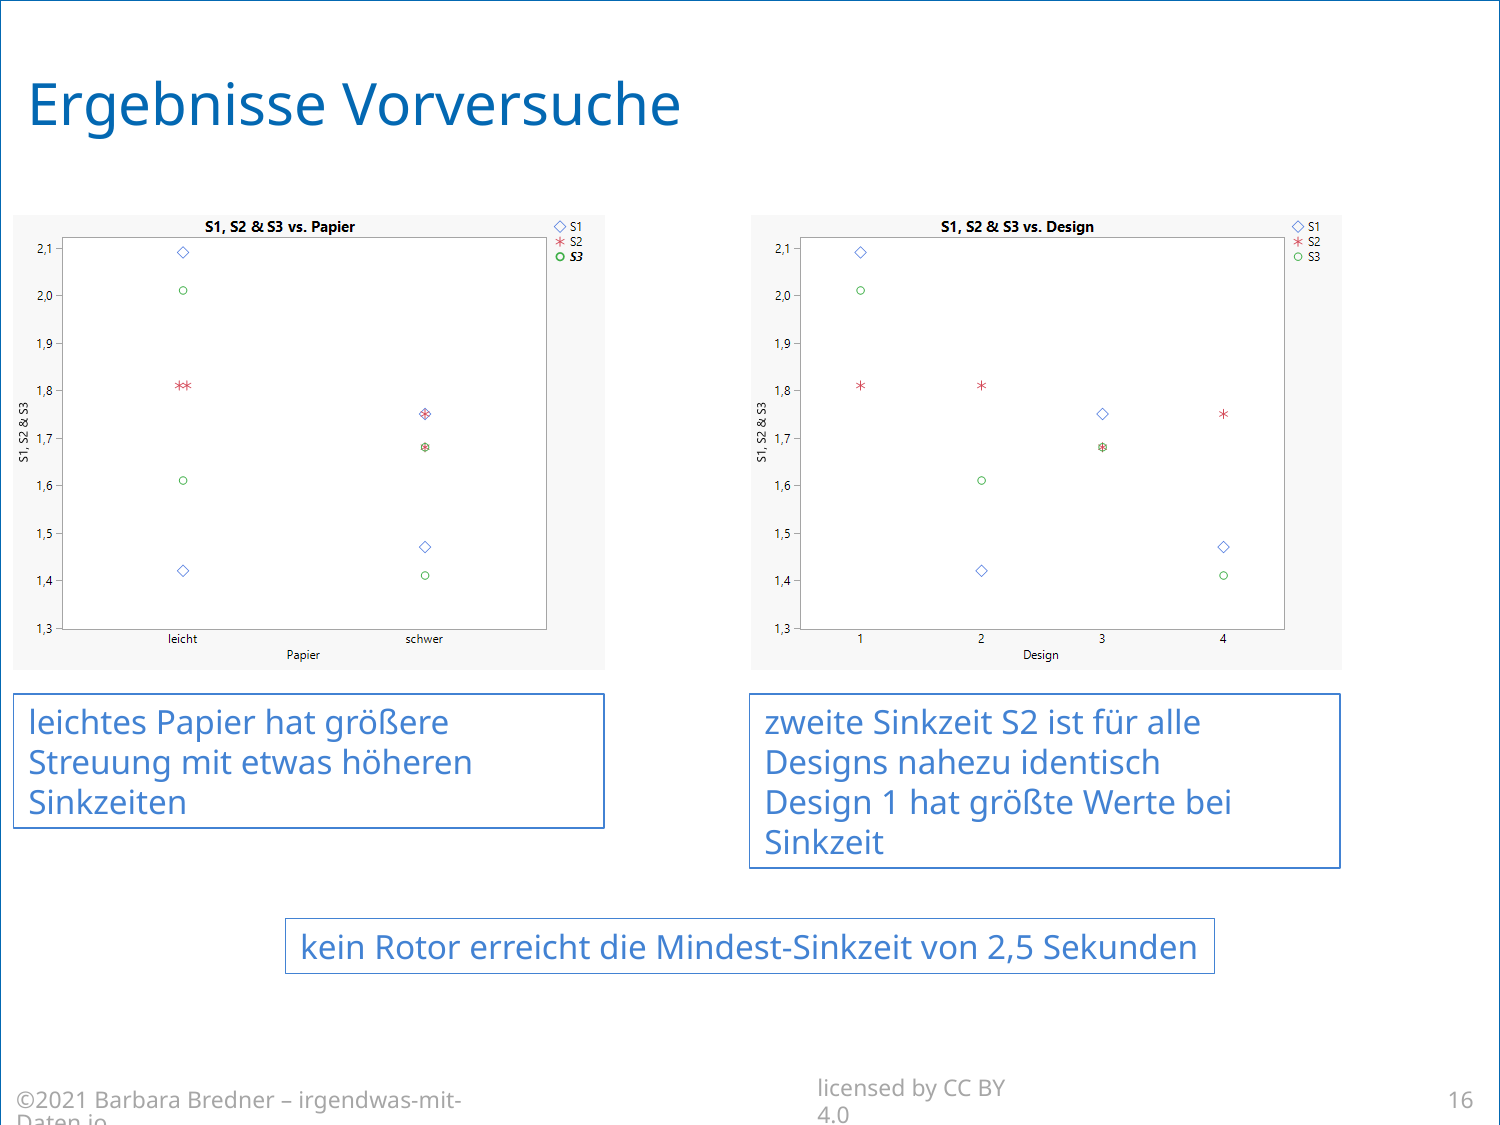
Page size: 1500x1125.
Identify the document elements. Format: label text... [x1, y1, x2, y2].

picture [13, 215, 605, 670]
slide_number 16 [1417, 1079, 1489, 1123]
slide_number licensed by CC BY 4.0 [802, 1079, 1036, 1123]
title Ergebnisse Vorversuche [12, 13, 1489, 191]
text_box leichtes Papier hat größere Streuung mit etwas höheren Sinkzeiten [13, 693, 605, 829]
text_box kein Rotor erreicht die Mindest-Sinkzeit von 2,5 Sekunden [285, 918, 1215, 974]
footer ©2021 Barbara Bredner – irgendwas-mit-Daten.io [1, 1079, 483, 1123]
picture [751, 215, 1343, 670]
text_box zweite Sinkzeit S2 ist für alle Designs nahezu identisch Design 1 hat größte Werte bei Sinkzeit [749, 693, 1341, 869]
